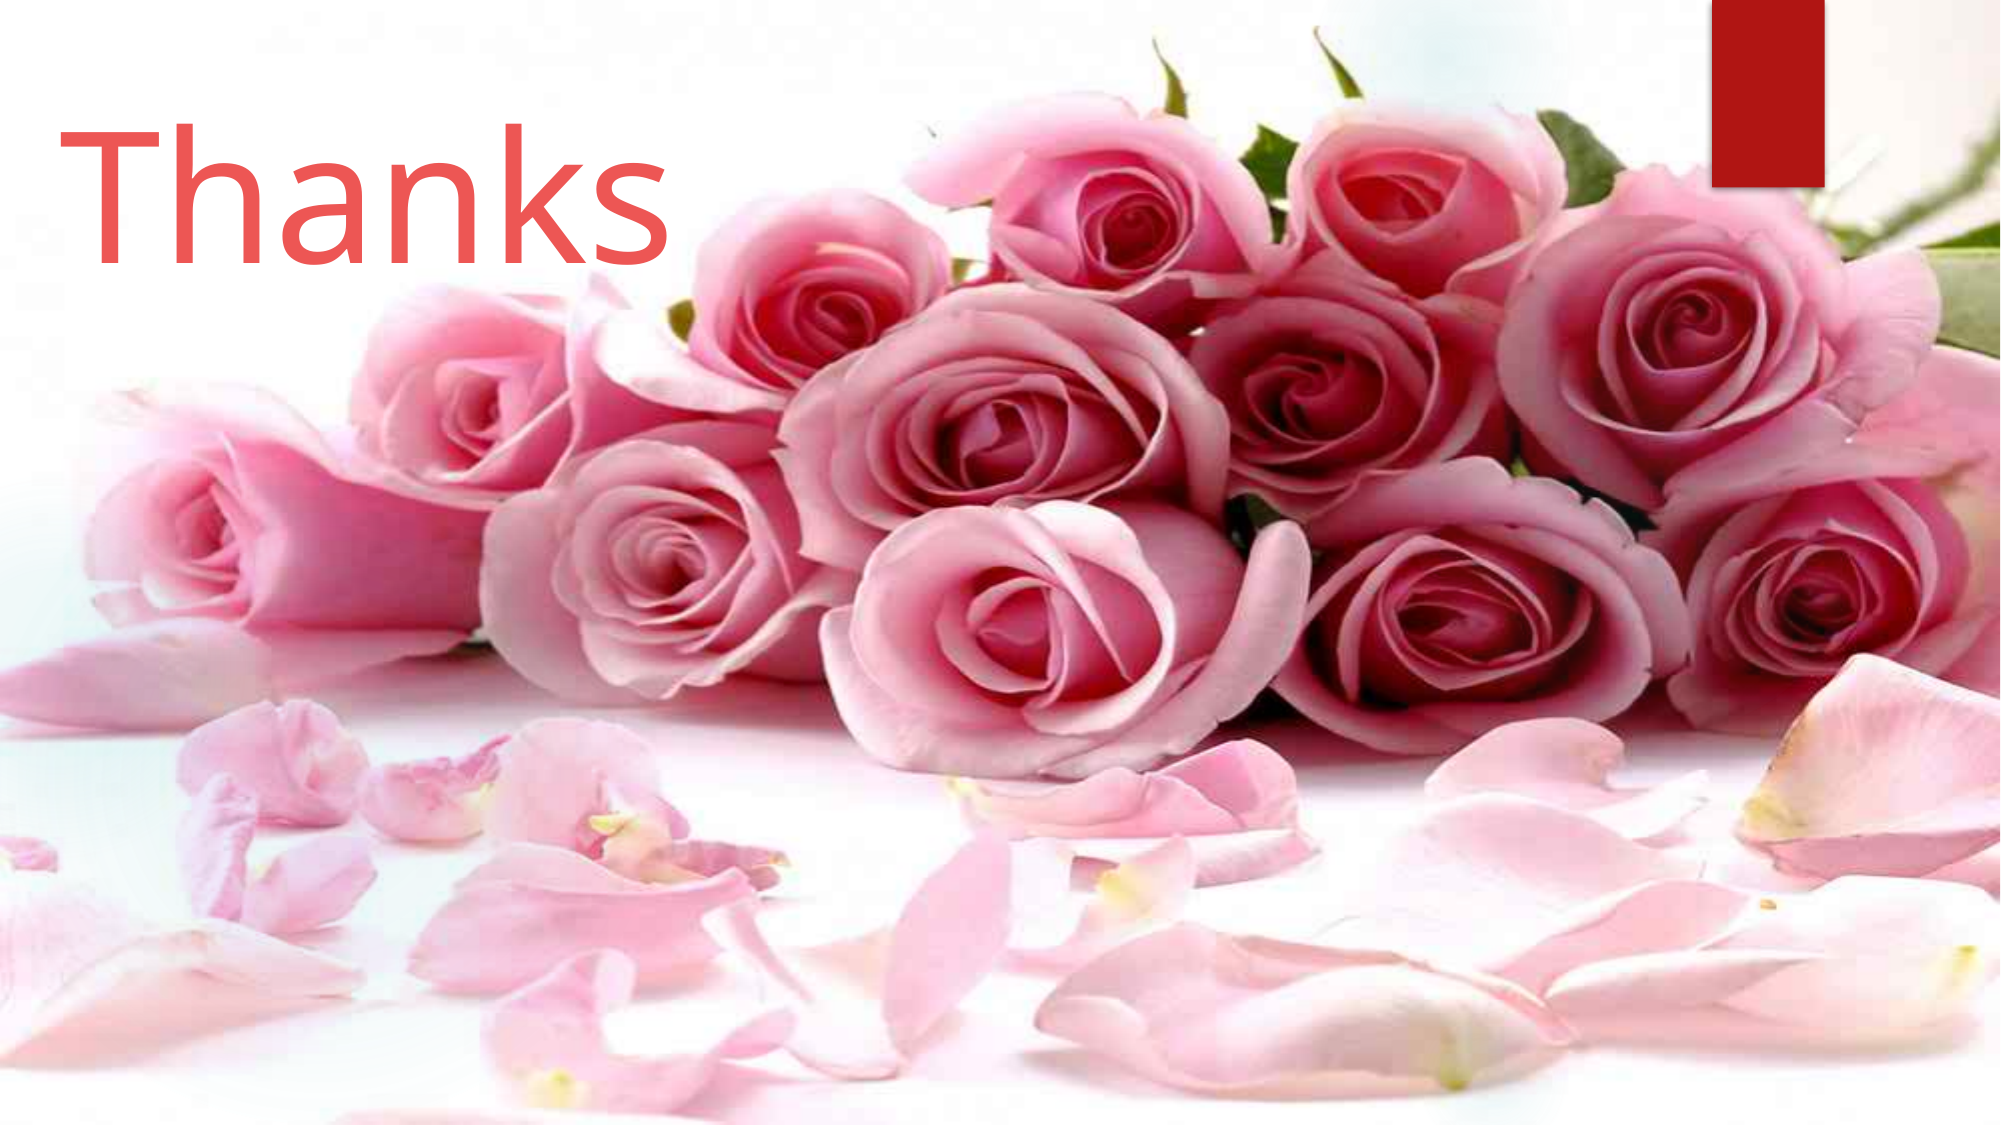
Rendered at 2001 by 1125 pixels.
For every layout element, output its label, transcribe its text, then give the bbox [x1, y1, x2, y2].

text_box Thanks [44, 72, 691, 308]
picture [0, 0, 2001, 1125]
